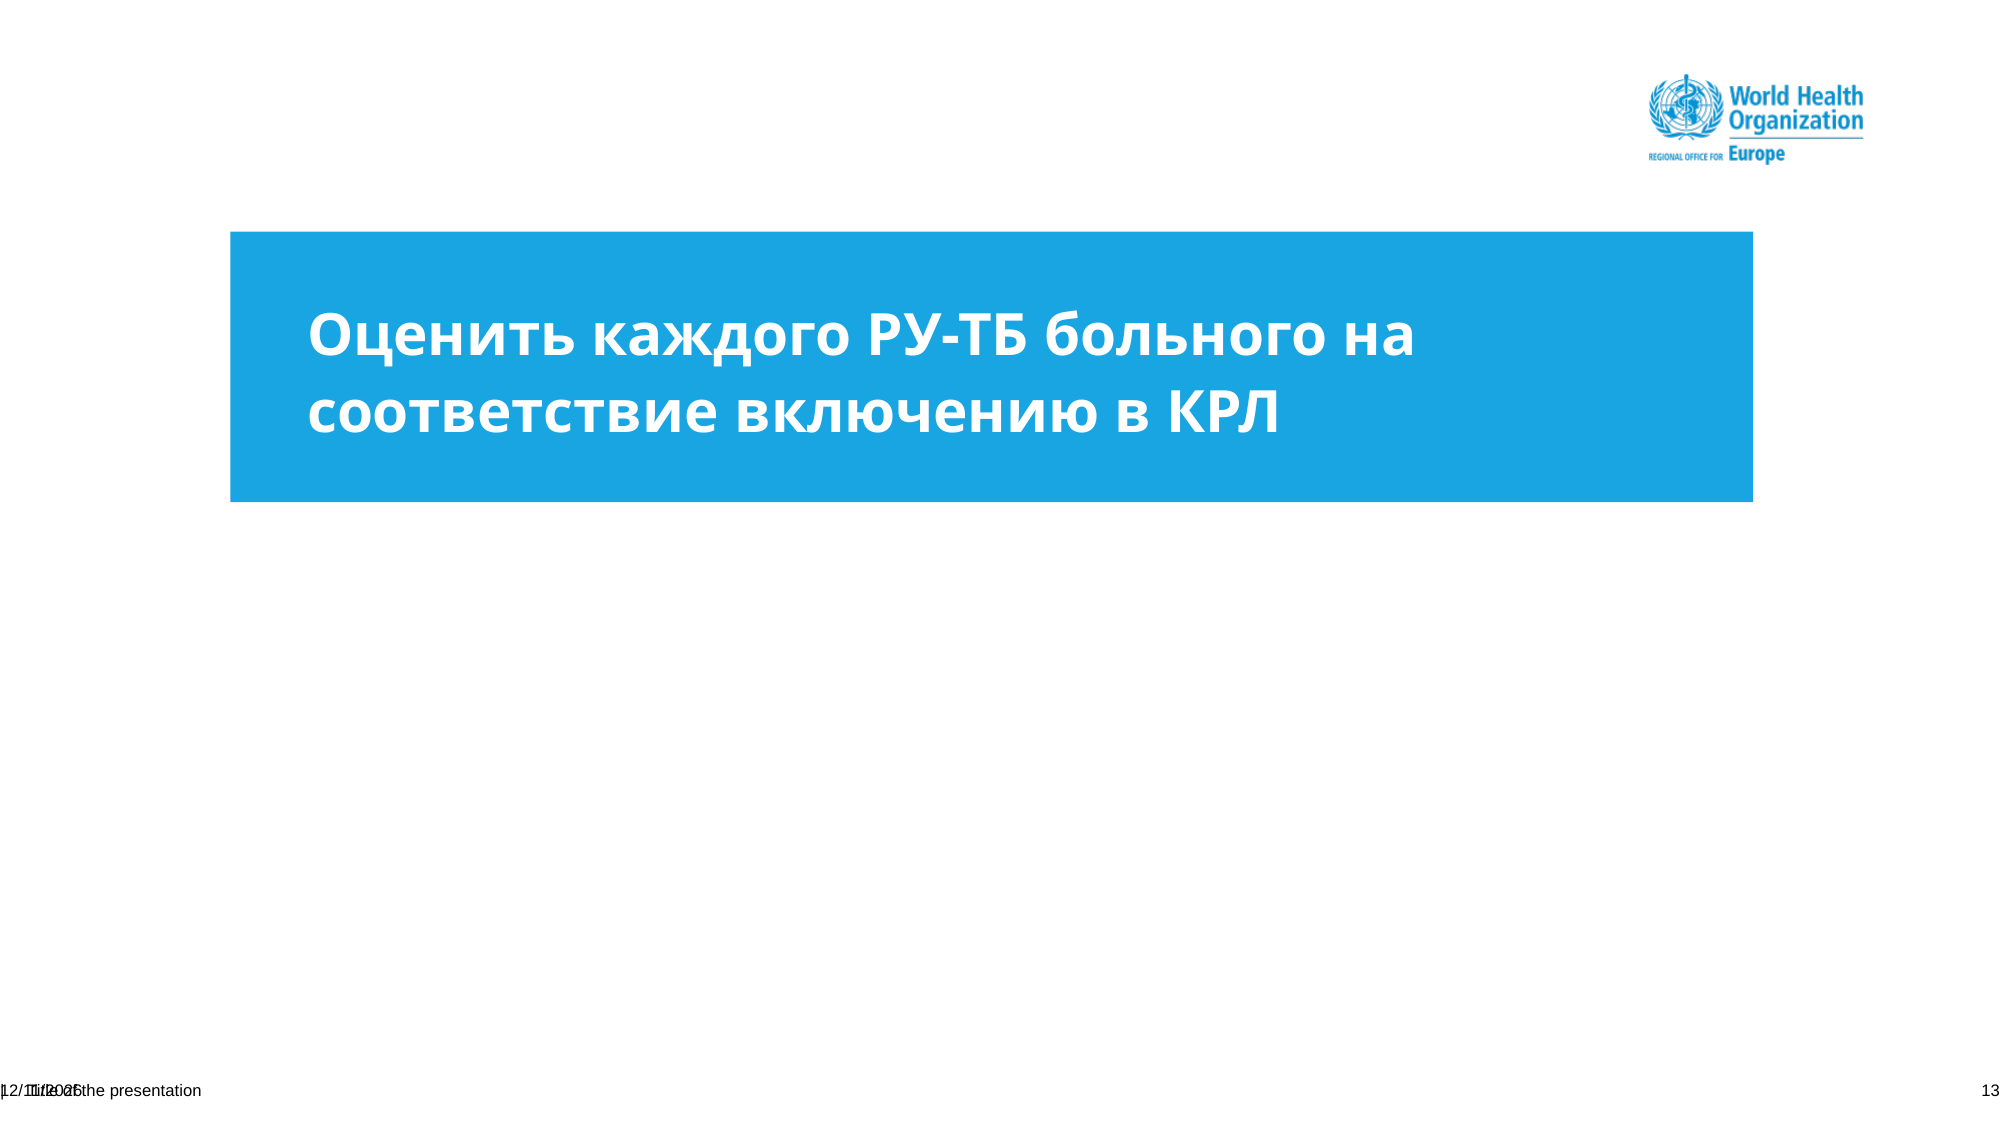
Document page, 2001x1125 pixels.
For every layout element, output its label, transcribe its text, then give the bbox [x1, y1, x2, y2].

footer | Title of the presentation [0, 1079, 372, 1110]
picture [1579, 62, 1904, 177]
slide_number 13 [1952, 1079, 2000, 1110]
list Оценить каждого РУ-ТБ больного на соответствие включению в КРЛ [230, 231, 1754, 503]
